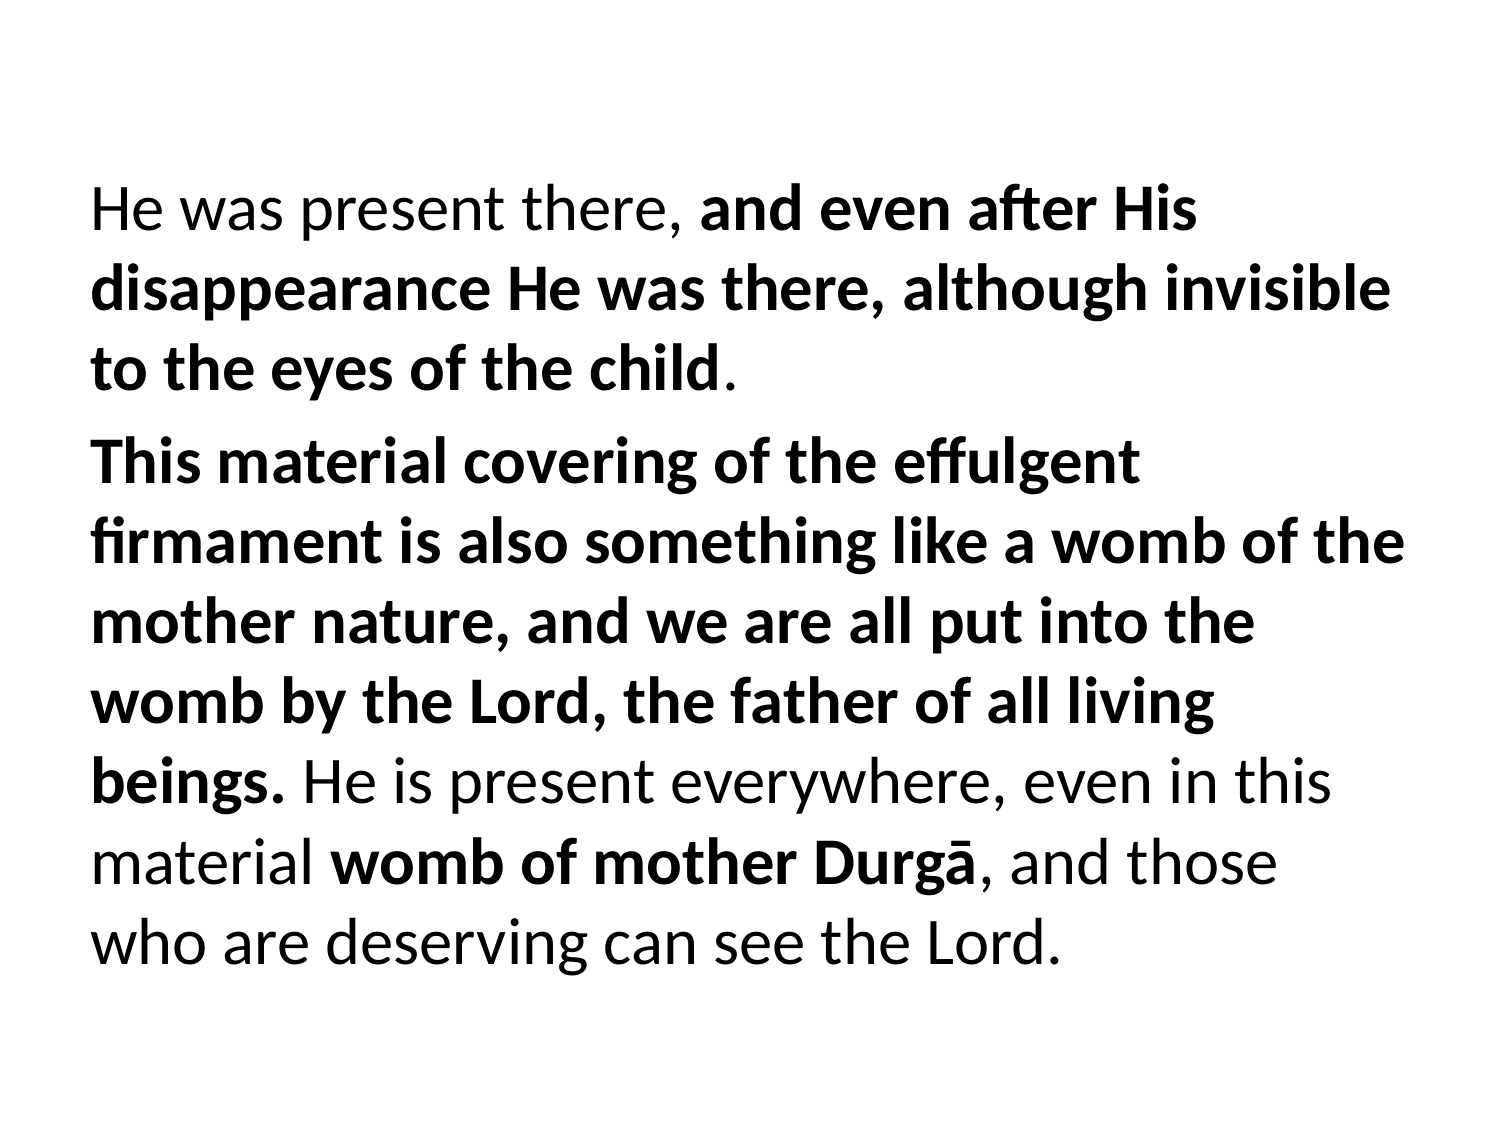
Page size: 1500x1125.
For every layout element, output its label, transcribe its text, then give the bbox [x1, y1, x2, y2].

list He was present there, and even after His disappearance He was there, although invisible to the eyes of the child. This material covering of the effulgent firmament is also something like a womb of the mother nature, and we are all put into the womb by the Lord, the father of all living beings. He is present everywhere, even in this material womb of mother Durgā, and those who are deserving can see the Lord. [75, 62, 1425, 1005]
